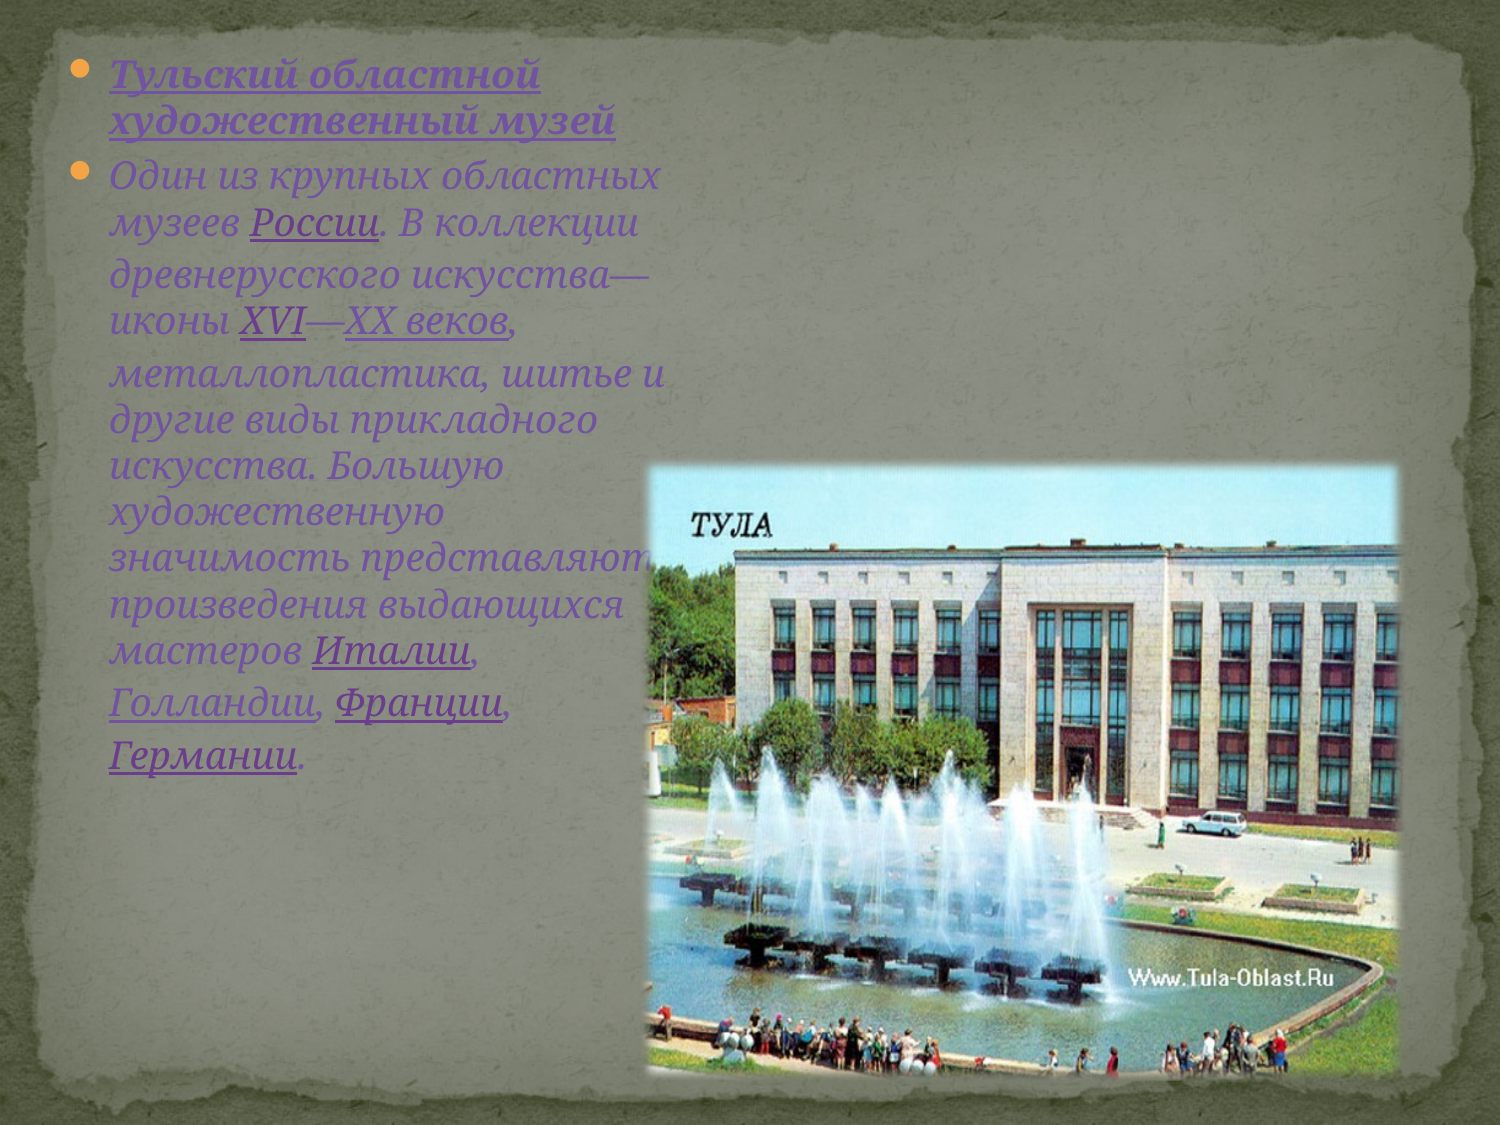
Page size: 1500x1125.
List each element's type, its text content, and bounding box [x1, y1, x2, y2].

picture [641, 458, 1406, 1080]
list Тульский областной художественный музей Один из крупных областных музеев России. В коллекции древнерусского искусства— иконы XVI—XX веков, металлопластика, шитье и другие виды прикладного искусства. Большую художественную значимость представляют произведения выдающихся мастеров Италии, Голландии, Франции, Германии. [53, 42, 681, 793]
